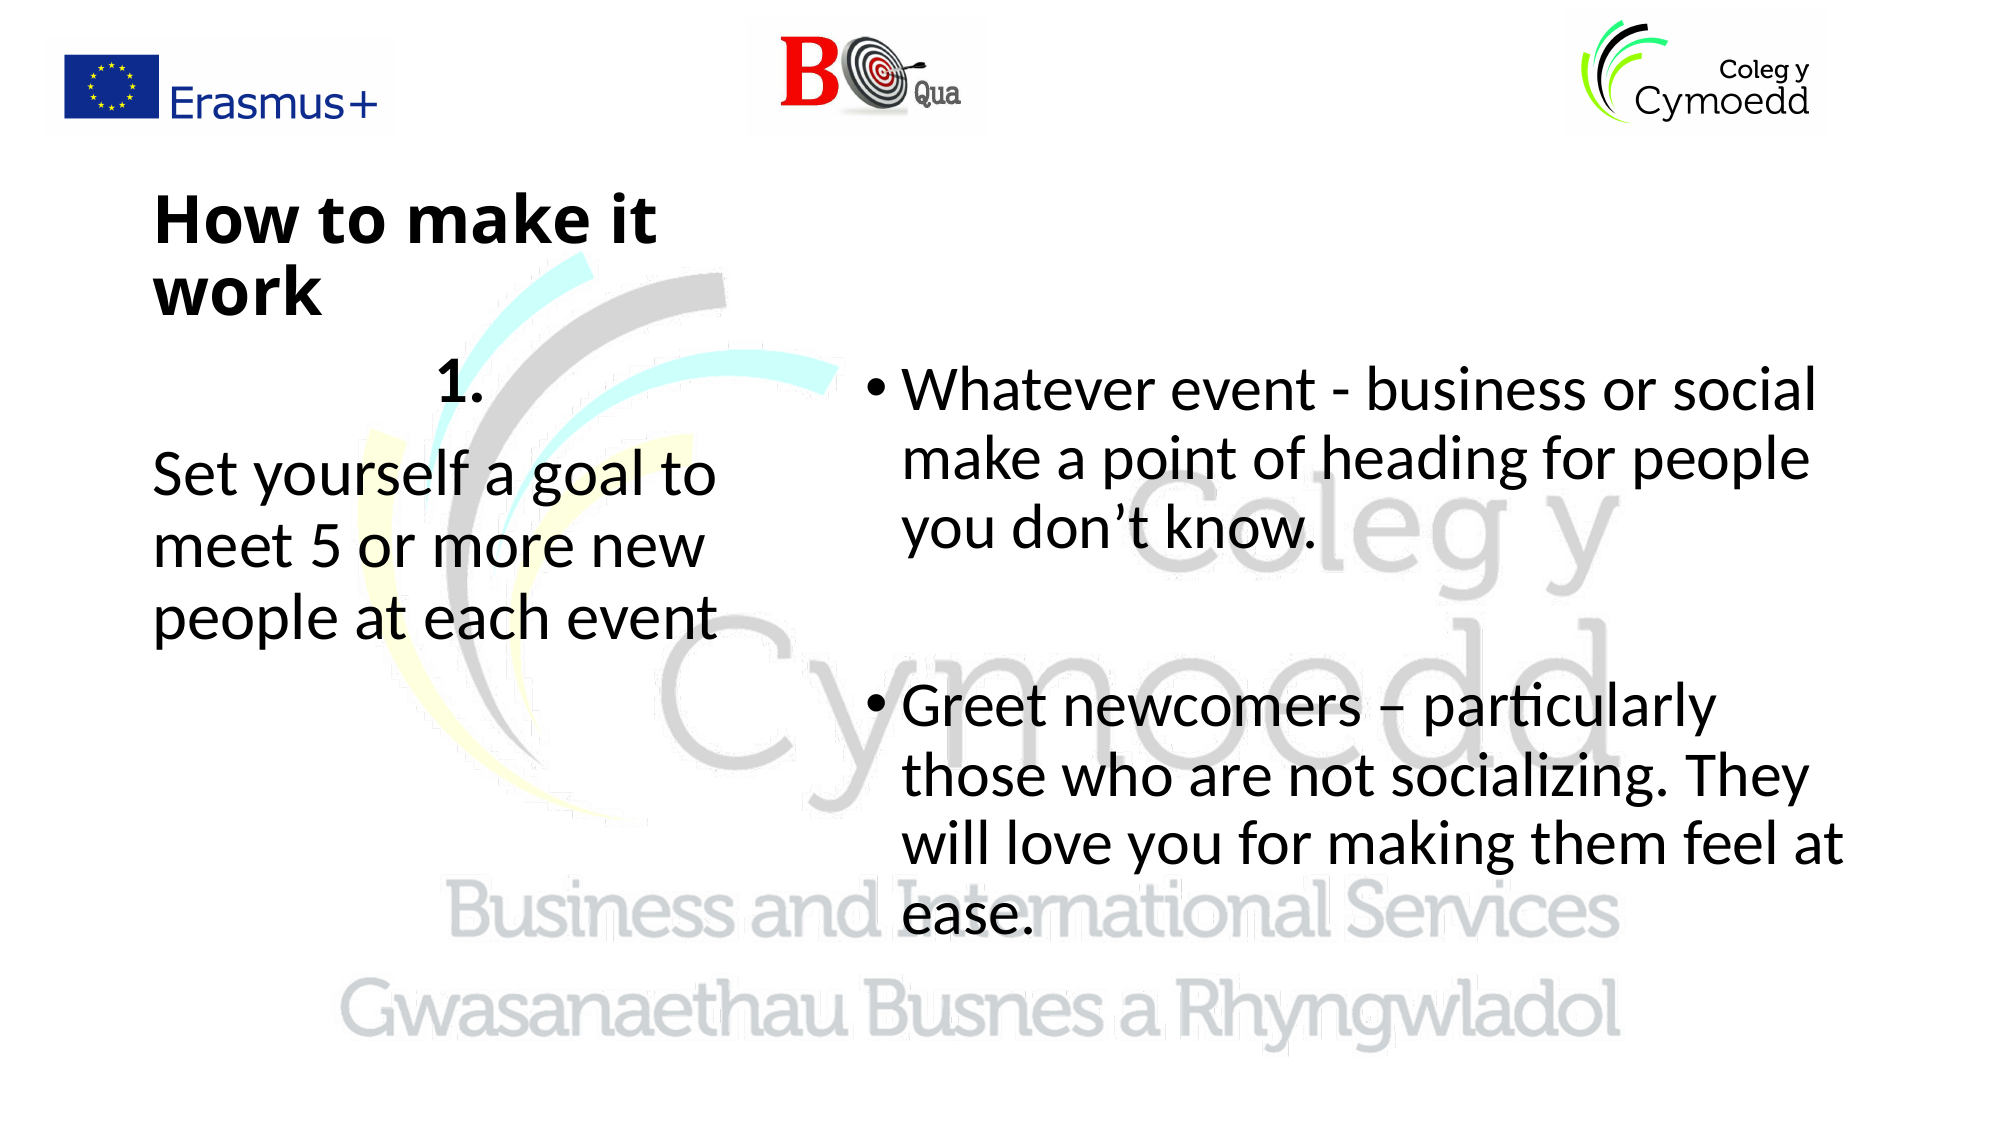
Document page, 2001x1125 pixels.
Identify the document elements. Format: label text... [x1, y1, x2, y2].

picture [46, 36, 395, 137]
picture [746, 17, 987, 137]
picture [219, 251, 1758, 1073]
picture [1566, 8, 1828, 137]
list Whatever event - business or social make a point of heading for people you don’t know. Greet newcomers – particularly those who are not socializing. They will love you for making them feel at ease. [850, 161, 1863, 962]
list 1. Set yourself a goal to meet 5 or more new people at each event [137, 337, 783, 963]
title How to make it work [137, 75, 783, 337]
